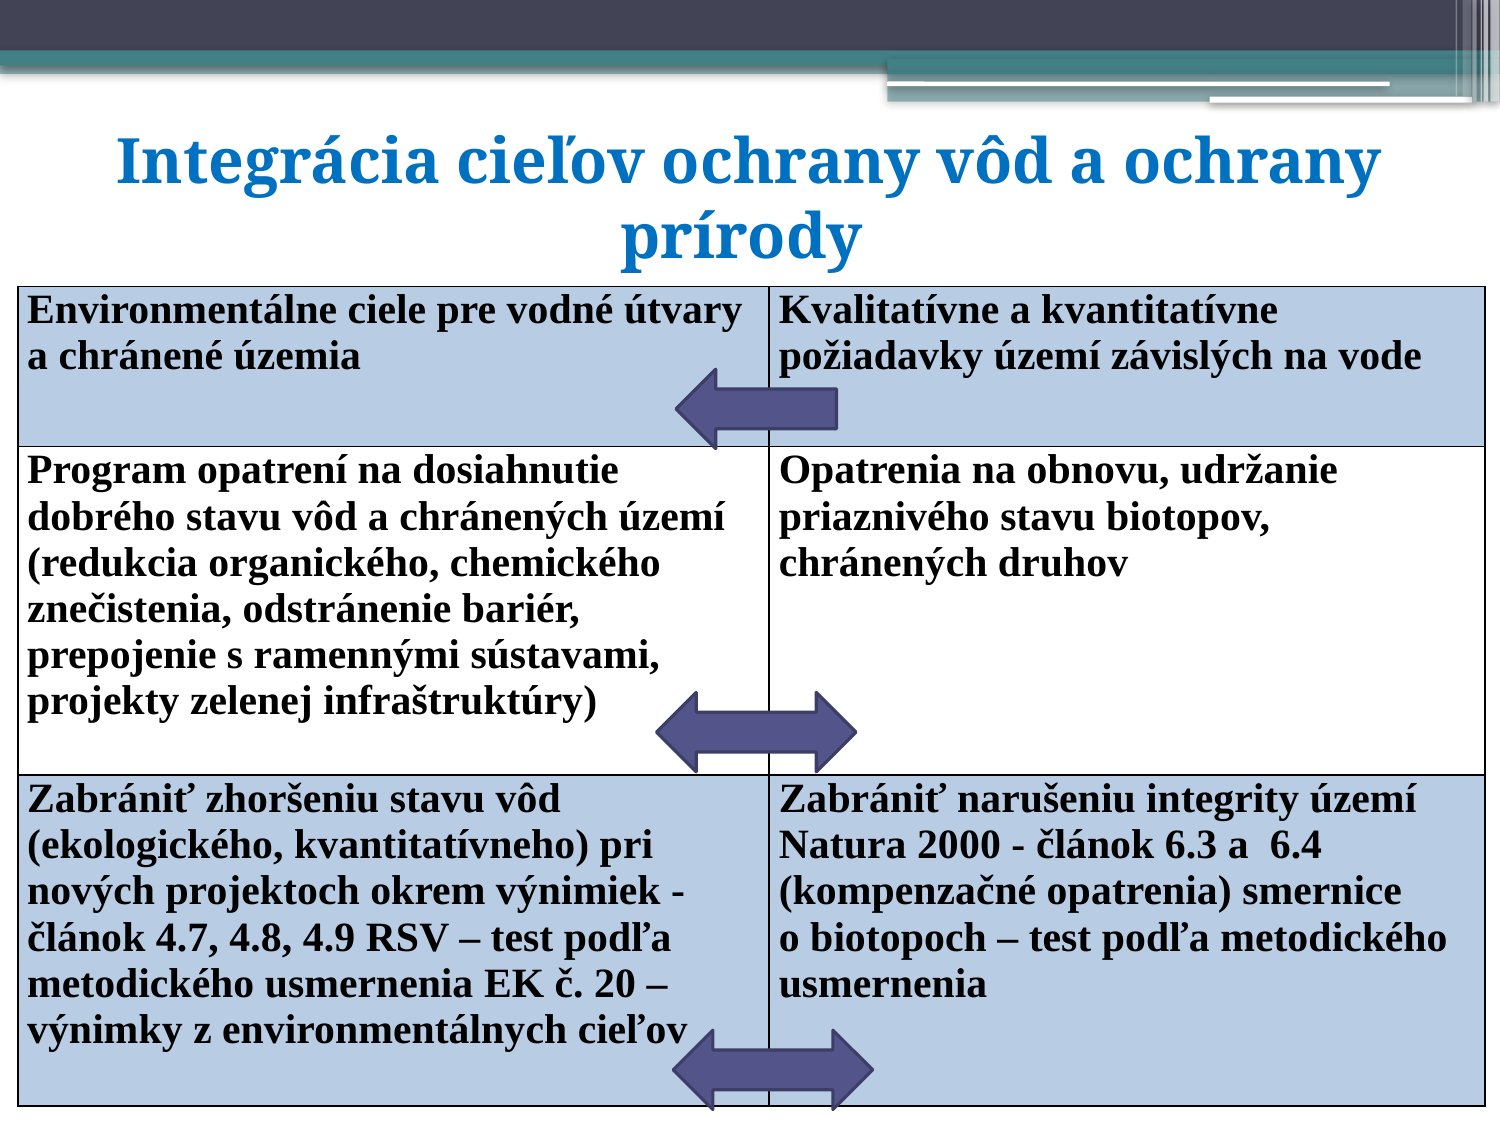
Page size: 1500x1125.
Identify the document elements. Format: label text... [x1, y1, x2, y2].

text_box [674, 367, 839, 451]
table_header Environmentálne ciele pre vodné útvary a chránené územia [19, 287, 768, 446]
title Integrácia cieľov ochrany vôd a ochrany prírody [75, 113, 1425, 279]
table_cell Zabrániť zhoršeniu stavu vôd (ekologického, kvantitatívneho) pri nových projektoch okrem výnimiek - článok 4.7, 4.8, 4.9 RSV – test podľa metodického usmernenia EK č. 20 – výnimky z environmentálnych cieľov [19, 776, 768, 1105]
text_box [655, 690, 858, 774]
table_header Kvalitatívne a kvantitatívne požiadavky území závislých na vode [770, 287, 1484, 446]
table_cell Opatrenia na obnovu, udržanie priaznivého stavu biotopov, chránených druhov [770, 447, 1484, 774]
table_cell Zabrániť narušeniu integrity území Natura 2000 - článok 6.3 a 6.4 (kompenzačné opatrenia) smernice o biotopoch – test podľa metodického usmernenia [770, 776, 1484, 1105]
table_cell Program opatrení na dosiahnutie dobrého stavu vôd a chránených území (redukcia organického, chemického znečistenia, odstránenie bariér, prepojenie s ramennými sústavami, projekty zelenej infraštruktúry) [19, 447, 768, 774]
text_box [672, 1028, 874, 1112]
